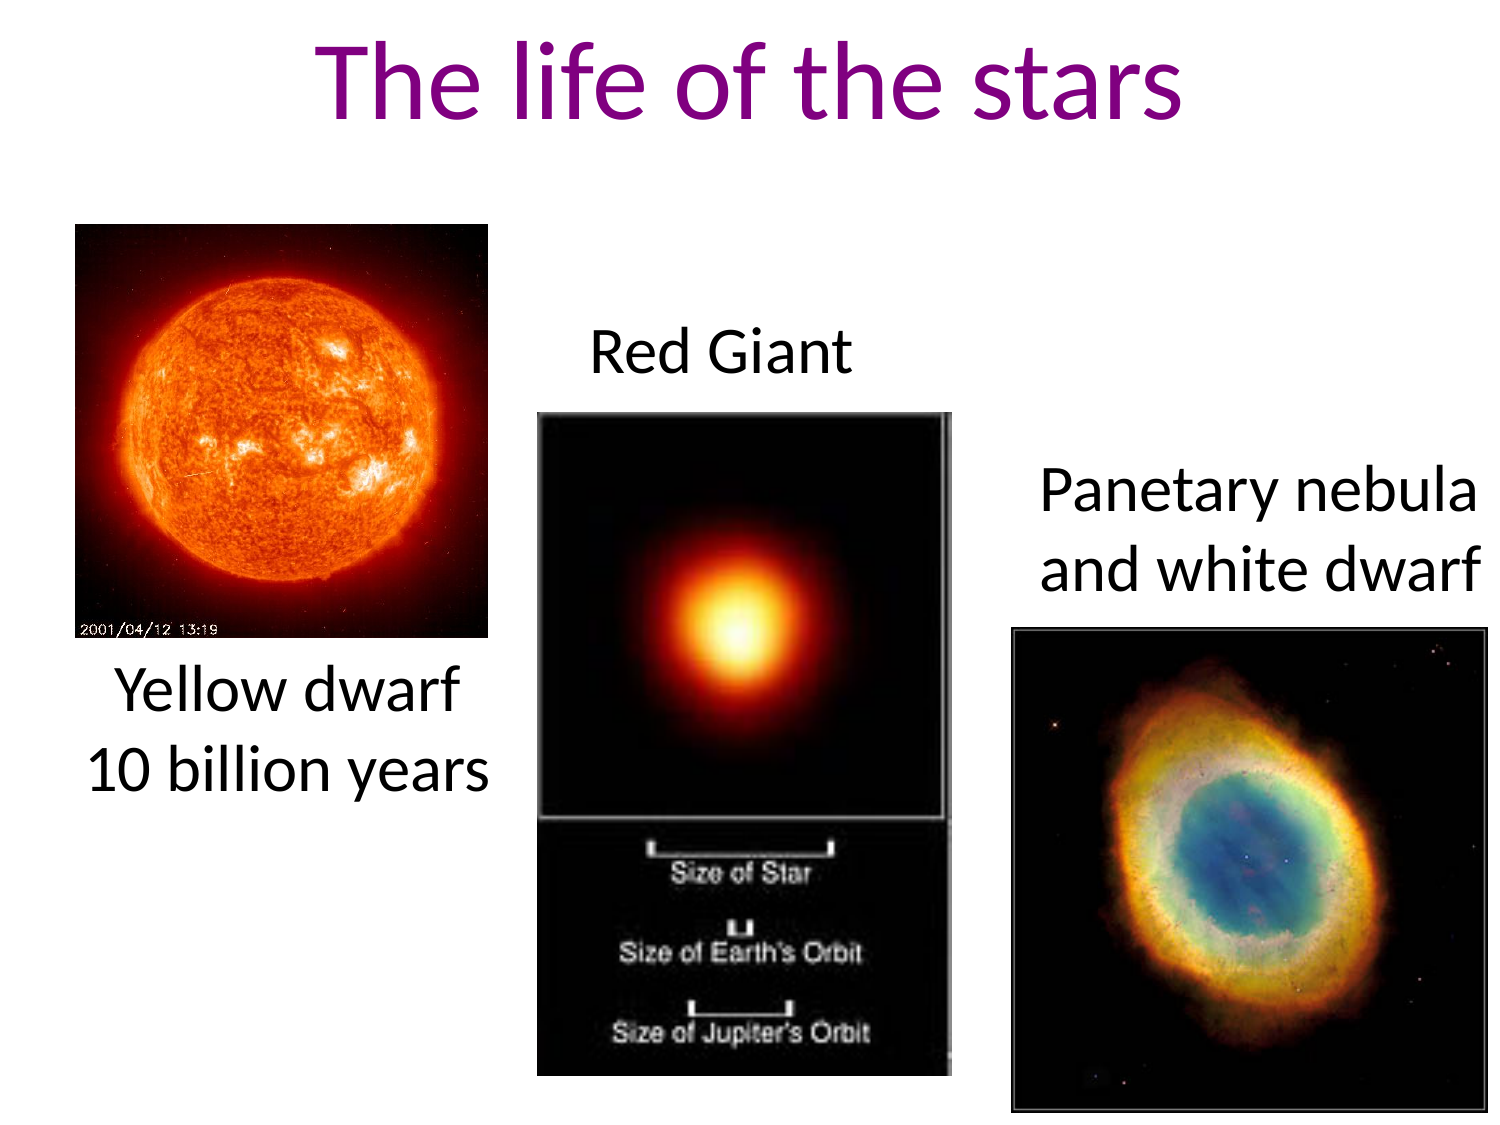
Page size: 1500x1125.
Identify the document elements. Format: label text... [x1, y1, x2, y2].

picture [1011, 626, 1488, 1113]
text_box Red Giant [575, 299, 900, 395]
text_box Yellow dwarf 10 billion years [50, 637, 525, 813]
picture [537, 412, 952, 1077]
text_box Panetary nebula and white dwarf [1025, 437, 1500, 613]
text_box The life of the stars [0, 0, 1500, 150]
picture [74, 224, 488, 638]
